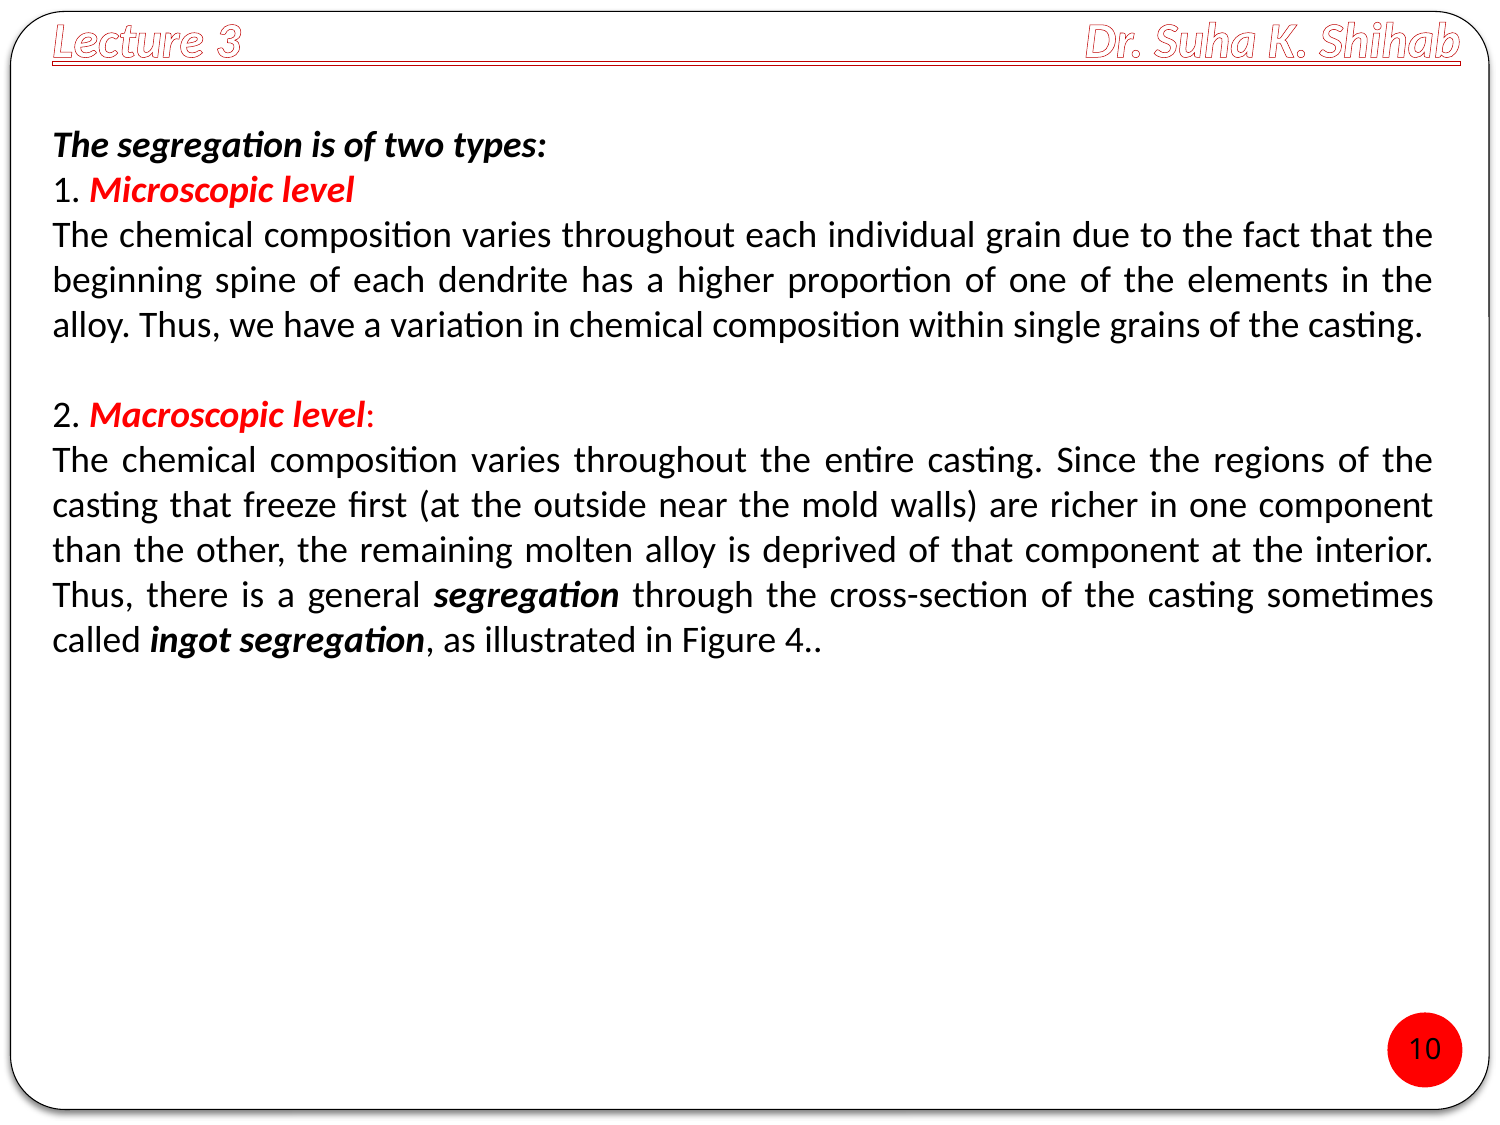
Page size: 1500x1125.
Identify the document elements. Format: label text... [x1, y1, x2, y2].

slide_number 10 [1387, 1012, 1463, 1088]
text_box The segregation is of two types: 1. Microscopic level The chemical composition varies throughout each individual grain due to the fact that the beginning spine of each dendrite has a higher proportion of one of the elements in the alloy. Thus, we have a variation in chemical composition within single grains of the casting. 2. Macroscopic level: The chemical composition varies throughout the entire casting. Since the regions of the casting that freeze first (at the outside near the mold walls) are richer in one component than the other, the remaining molten alloy is deprived of that component at the interior. Thus, there is a general segregation through the cross-section of the casting sometimes called ingot segregation, as illustrated in Figure 4.. [37, 112, 1450, 668]
text_box Lecture 3 Dr. Suha K. Shihab [37, 0, 1500, 75]
